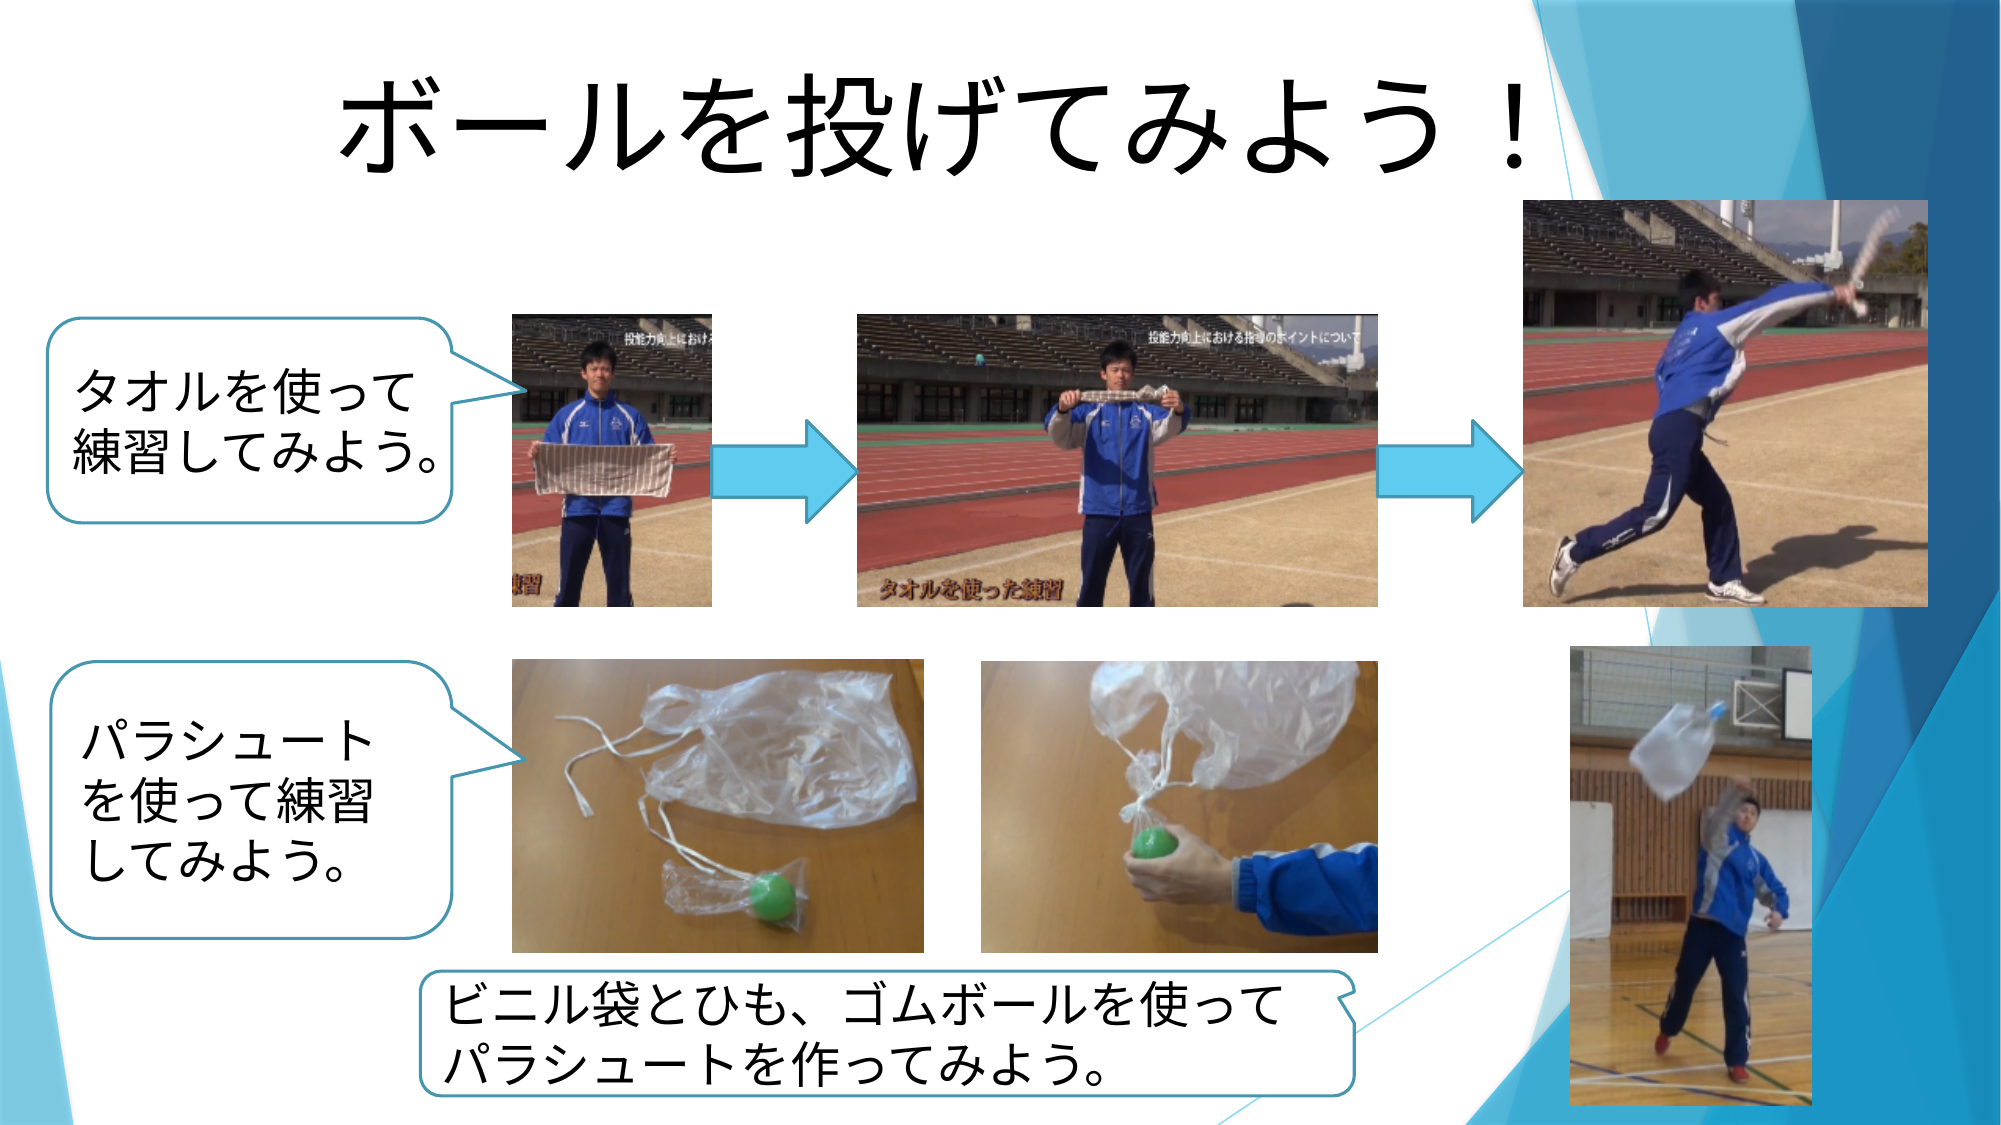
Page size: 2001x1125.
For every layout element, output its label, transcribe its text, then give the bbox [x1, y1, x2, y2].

text_box ビニル袋とひも、ゴムボールを使ってパラシュートを作ってみよう。 [418, 969, 1356, 1098]
text_box [1382, 419, 1518, 524]
picture [1523, 199, 1929, 608]
text_box パラシュートを使って練習してみよう。 [49, 660, 506, 940]
picture [511, 314, 713, 608]
picture [511, 659, 925, 953]
text_box ボールを投げてみよう！ [178, 63, 1726, 201]
picture [980, 660, 1378, 953]
text_box [717, 419, 852, 525]
picture [1569, 646, 1812, 1106]
picture [857, 314, 1378, 608]
text_box タオルを使って練習してみよう。 [45, 316, 506, 525]
